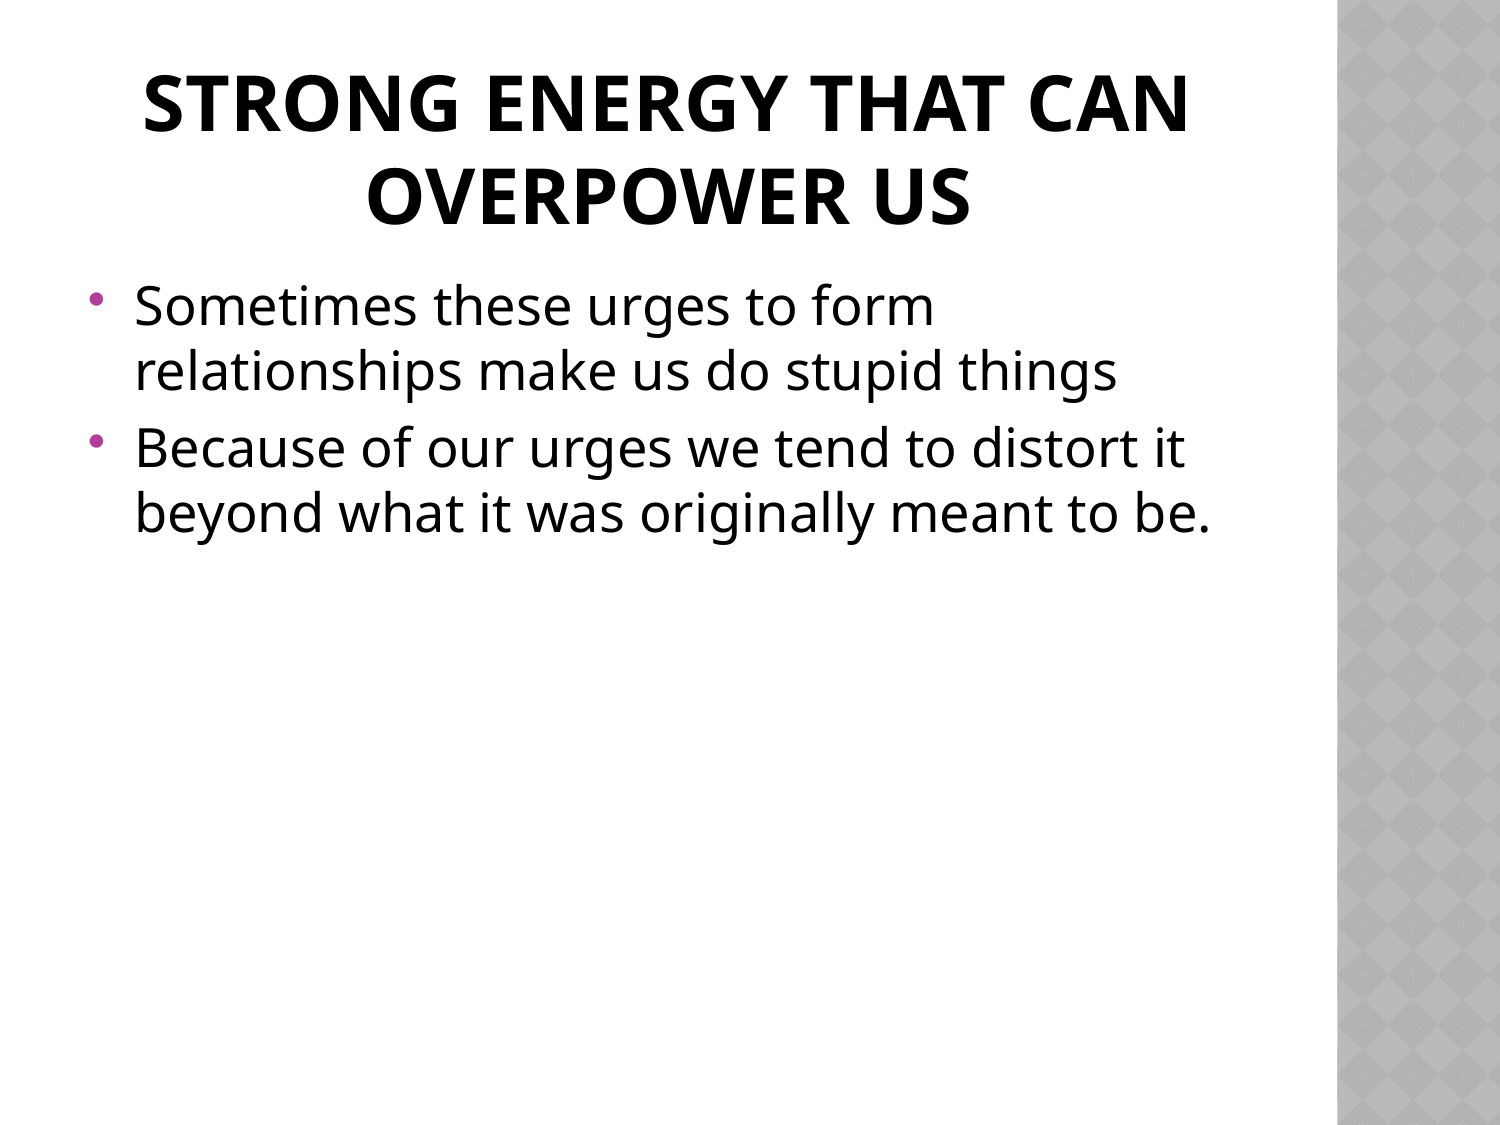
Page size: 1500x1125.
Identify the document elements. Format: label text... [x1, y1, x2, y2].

list Sometimes these urges to form relationships make us do stupid things Because of our urges we tend to distort it beyond what it was originally meant to be. [75, 264, 1263, 1059]
title Strong energy that can overpower us [75, 52, 1263, 240]
